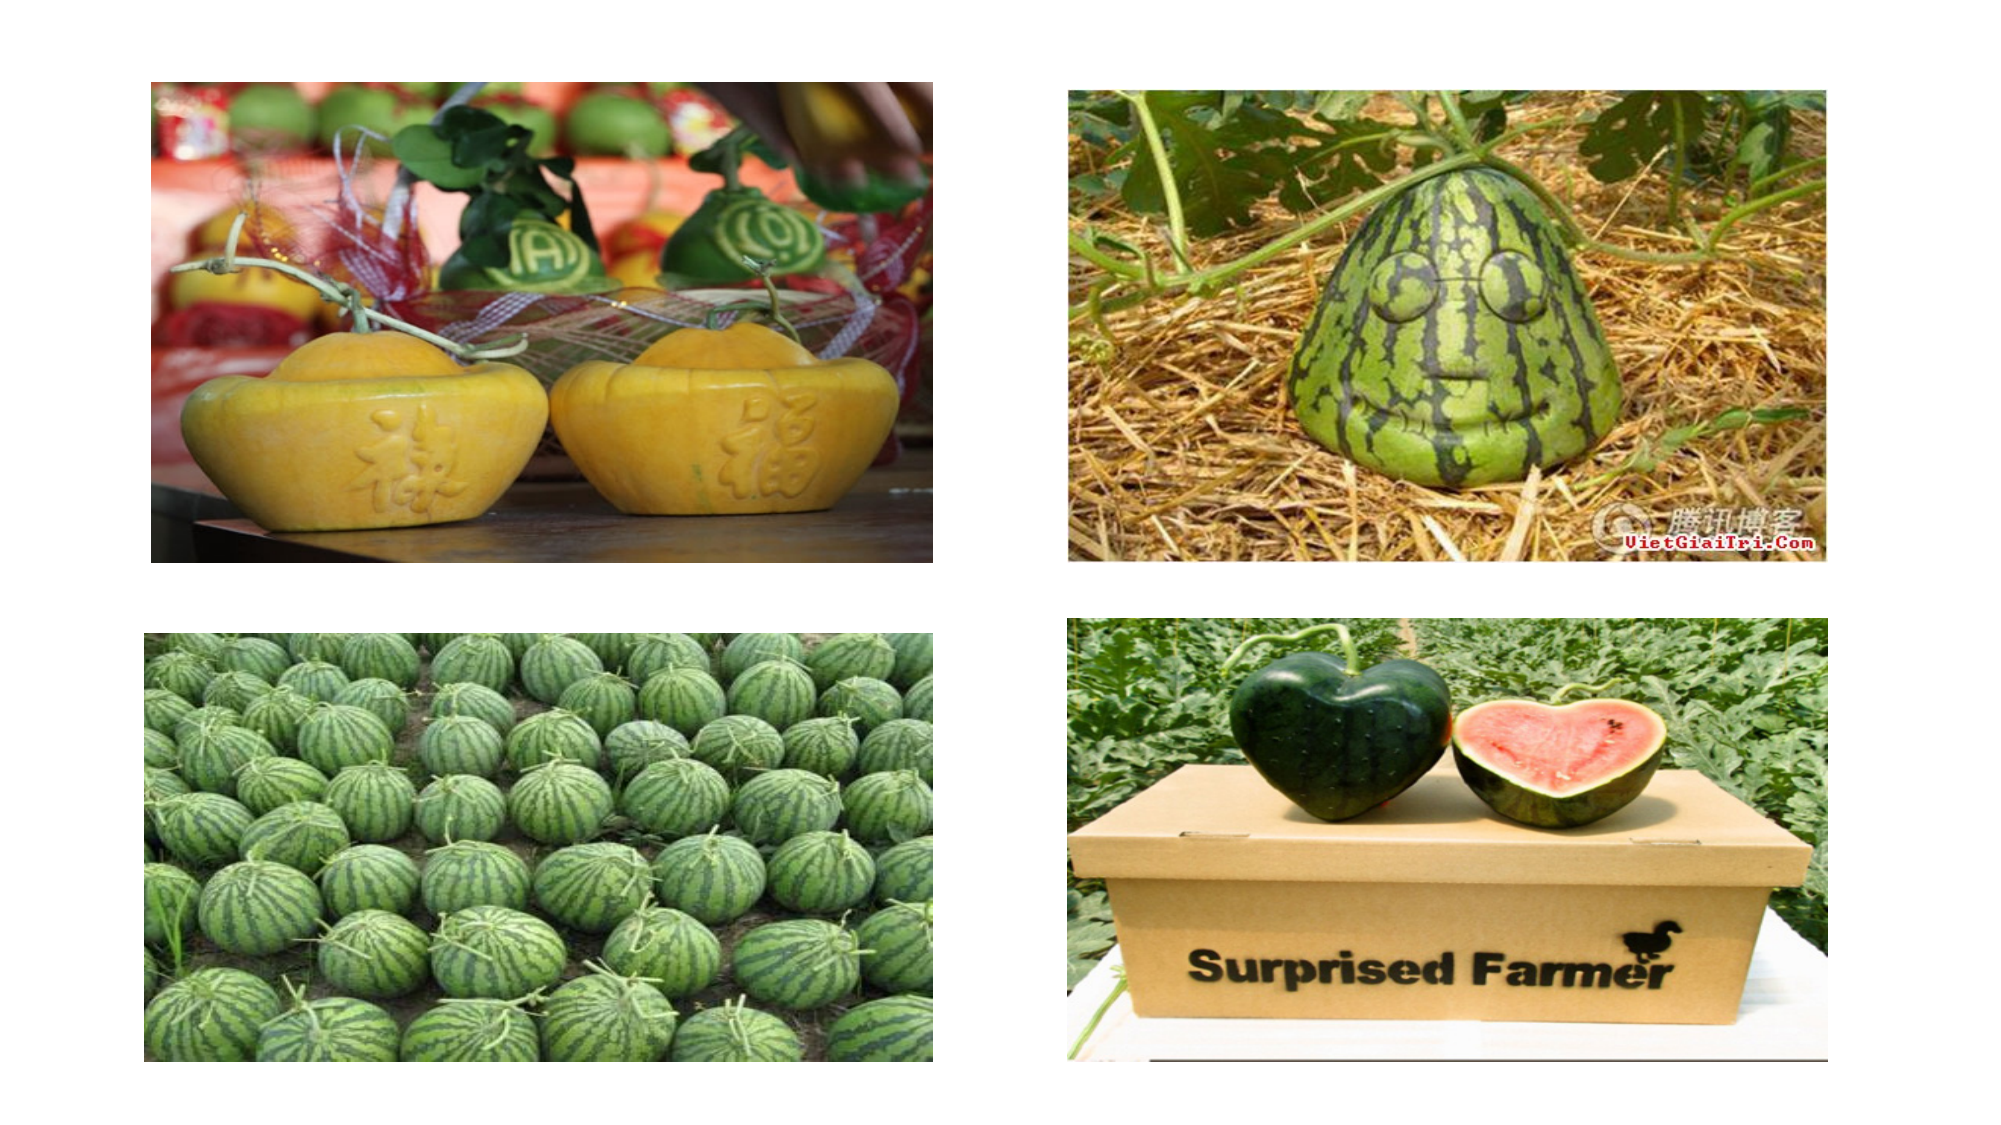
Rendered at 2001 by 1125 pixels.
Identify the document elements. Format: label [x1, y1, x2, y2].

picture [1067, 89, 1828, 563]
picture [1067, 618, 1828, 1062]
picture [151, 82, 933, 563]
picture [144, 633, 933, 1062]
